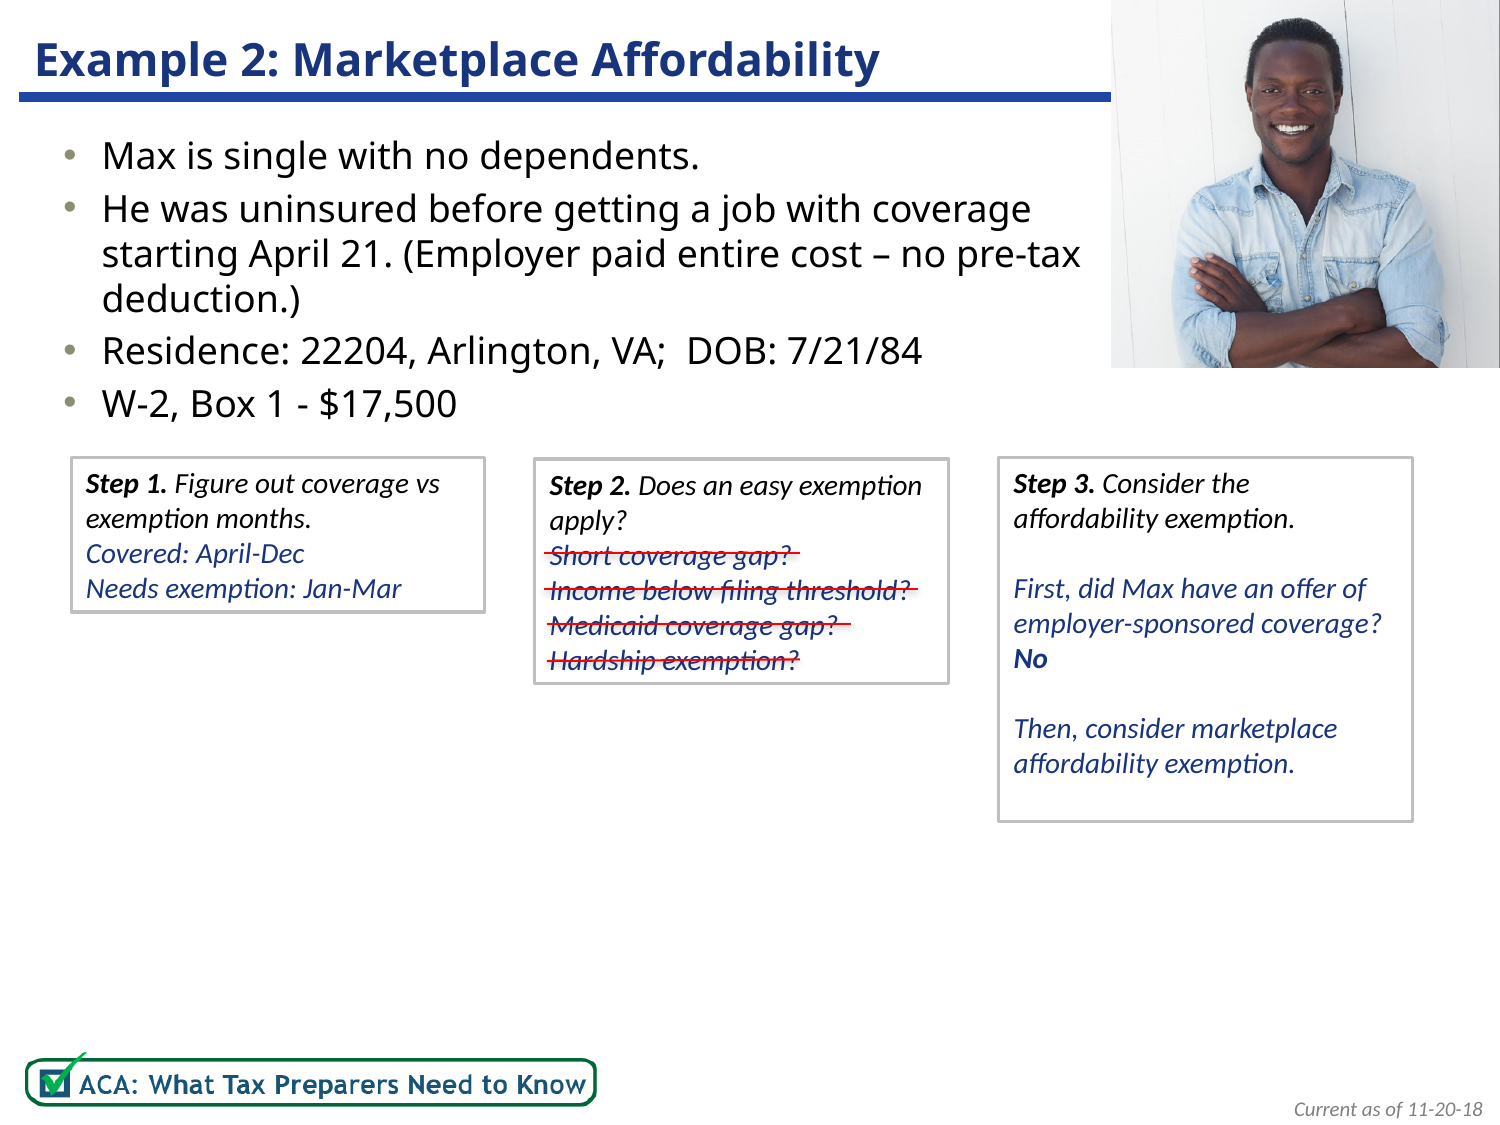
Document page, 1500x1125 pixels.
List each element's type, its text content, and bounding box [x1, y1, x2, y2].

title Example 2: Marketplace Affordability [18, 15, 1105, 101]
picture [0, 0, 1500, 1125]
text_box Step 2. Does an easy exemption apply? Short coverage gap? Income below filing threshold? Medicaid coverage gap? Hardship exemption? [534, 459, 949, 684]
text_box Step 1. Figure out coverage vs exemption months. Covered: April-Dec Needs exemption: Jan-Mar [71, 457, 485, 613]
list Max is single with no dependents. He was uninsured before getting a job with coverage starting April 21. (Employer paid entire cost – no pre-tax deduction.) Residence: 22204, Arlington, VA; DOB: 7/21/84 W-2, Box 1 - $17,500 [48, 124, 1112, 448]
text_box [543, 553, 947, 660]
text_box Step 3. Consider the affordability exemption. First, did Max have an offer of employer-sponsored coverage? No Then, consider marketplace affordability exemption. [998, 457, 1413, 822]
